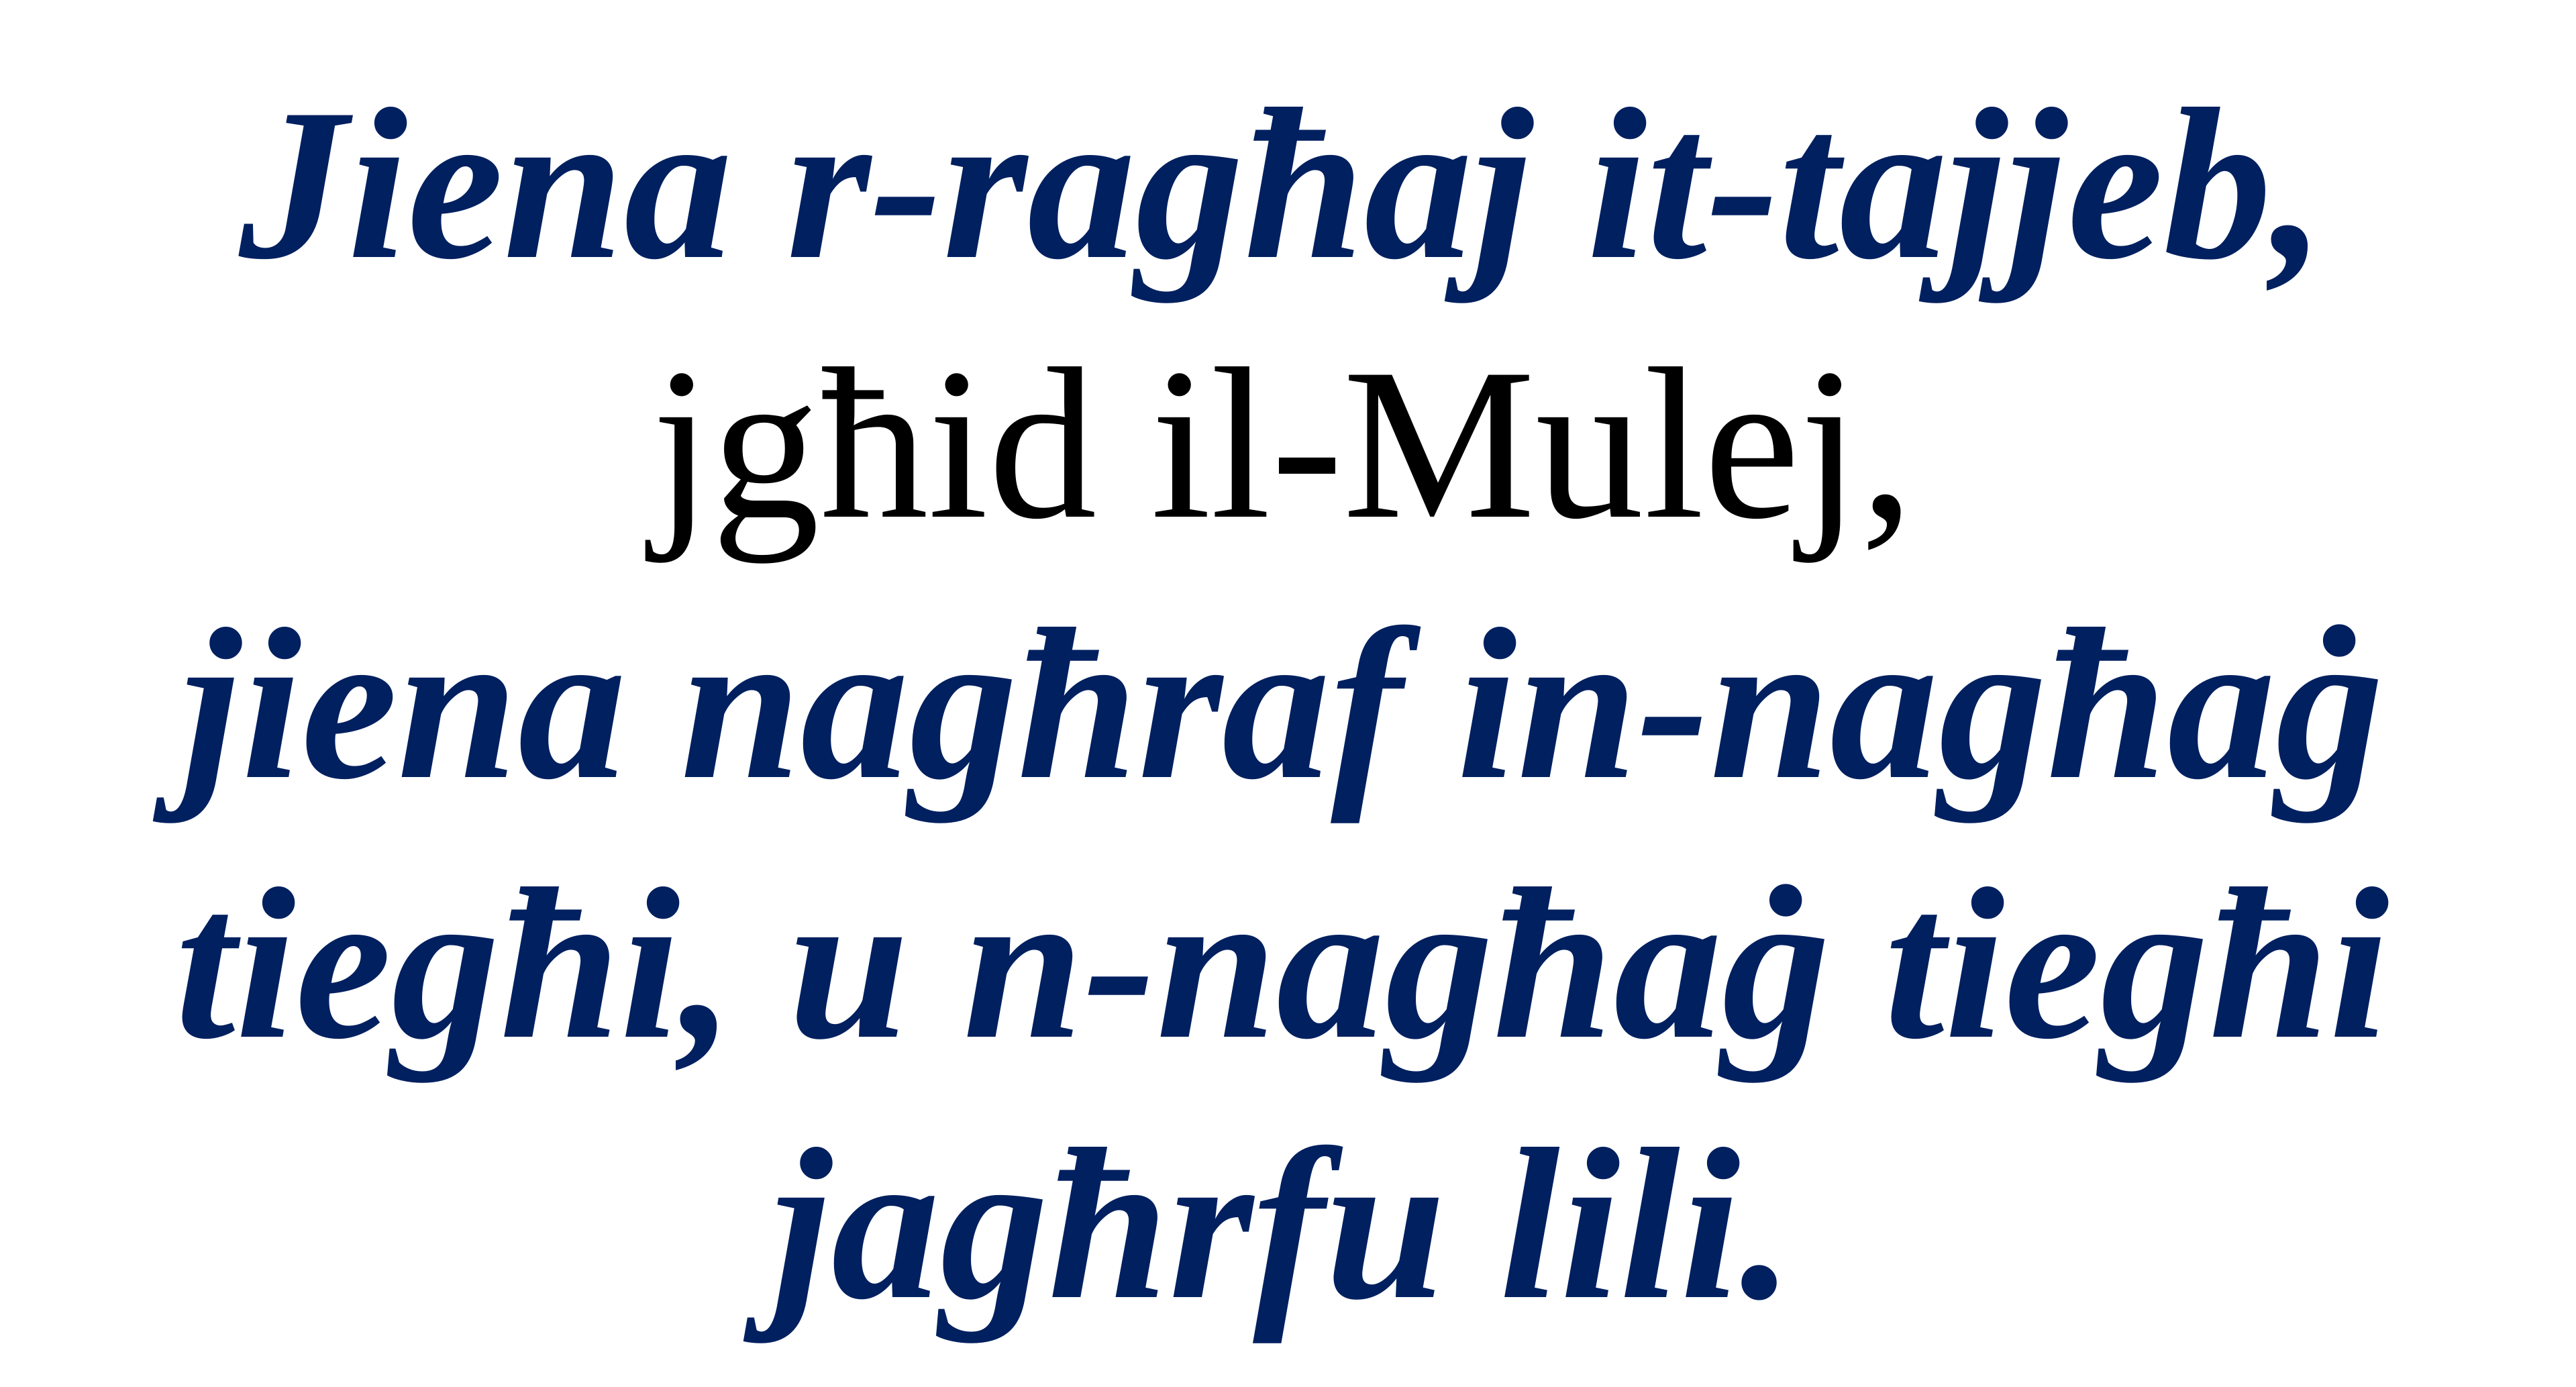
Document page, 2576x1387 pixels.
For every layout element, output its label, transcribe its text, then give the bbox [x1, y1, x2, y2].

list Jiena r-ragħaj it-tajjeb, jgħid il-Mulej, jiena nagħraf in-nagħaġ tiegħi, u n-nagħaġ tiegħi jagħrfu lili. [43, 36, 2524, 1359]
